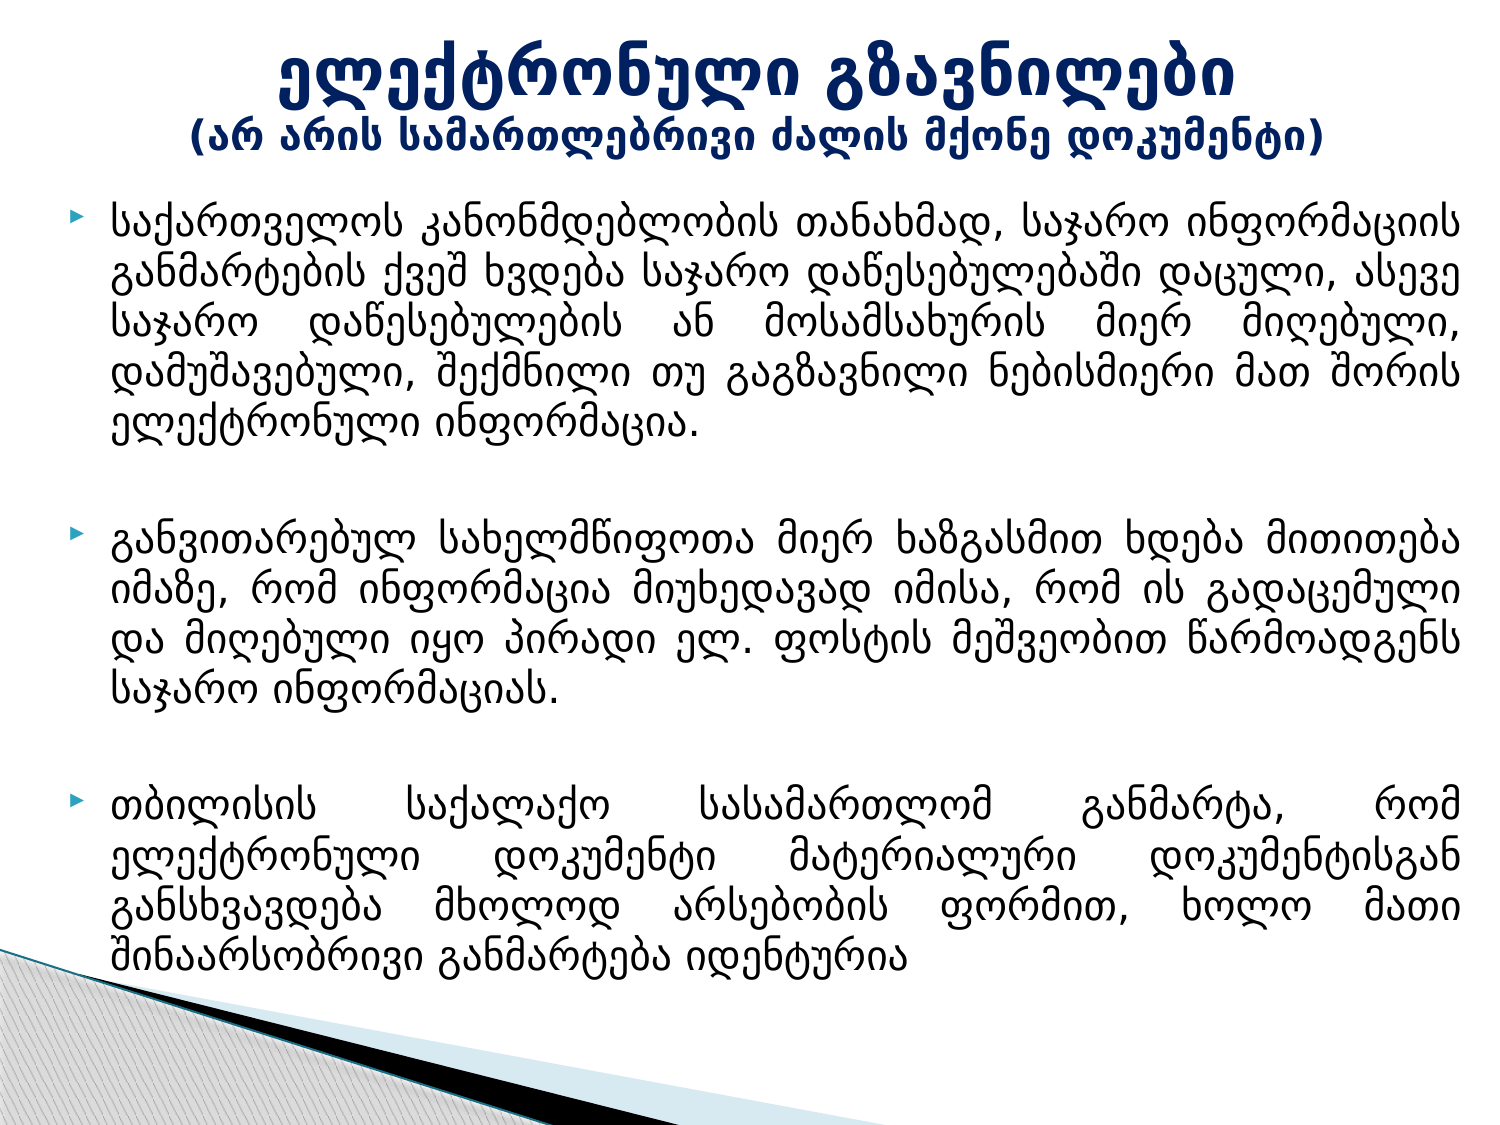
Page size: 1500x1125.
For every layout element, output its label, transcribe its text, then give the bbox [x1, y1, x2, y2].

list საქართველოს კანონმდებლობის თანახმად, საჯარო ინფორმაციის განმარტების ქვეშ ხვდება საჯარო დაწესებულებაში დაცული, ასევე საჯარო დაწესებულების ან მოსამსახურის მიერ მიღებული, დამუშავებული, შექმნილი თუ გაგზავნილი ნებისმიერი მათ შორის ელექტრონული ინფორმაცია. განვითარებულ სახელმწიფოთა მიერ ხაზგასმით ხდება მითითება იმაზე, რომ ინფორმაცია მიუხედავად იმისა, რომ ის გადაცემული და მიღებული იყო პირადი ელ. ფოსტის მეშვეობით წარმოადგენს საჯარო ინფორმაციას. თბილისის საქალაქო სასამართლომ განმარტა, რომ ელექტრონული დოკუმენტი მატერიალური დოკუმენტისგან განსხვავდება მხოლოდ არსებობის ფორმით, ხოლო მათი შინაარსობრივი განმარტება იდენტურია [35, 187, 1477, 904]
title ელექტრონული გზავნილები (არ არის სამართლებრივი ძალის მქონე დოკუმენტი) [82, 0, 1432, 188]
